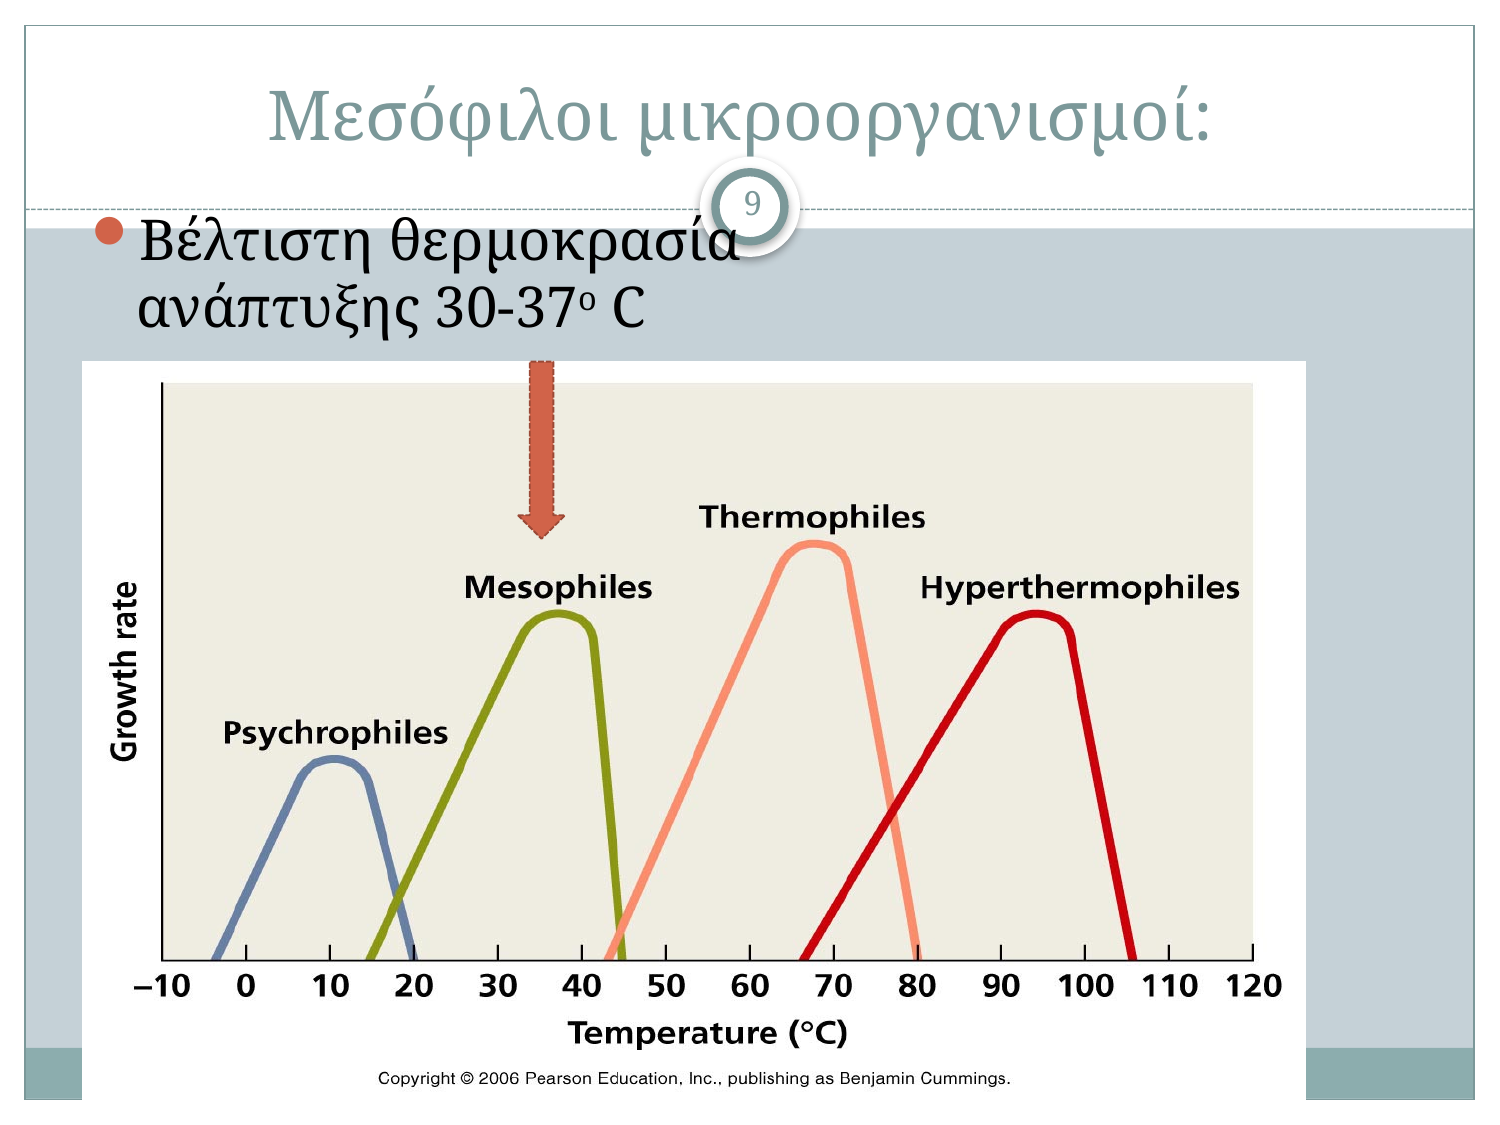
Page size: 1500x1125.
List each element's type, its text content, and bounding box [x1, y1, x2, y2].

picture [82, 361, 1306, 1106]
list Βέλτιστη θερμοκρασία ανάπτυξης 30-37ο C [76, 196, 845, 365]
title Μεσόφιλοι μικροοργανισμοί: [49, 37, 1450, 162]
slide_number 9 [715, 168, 791, 241]
